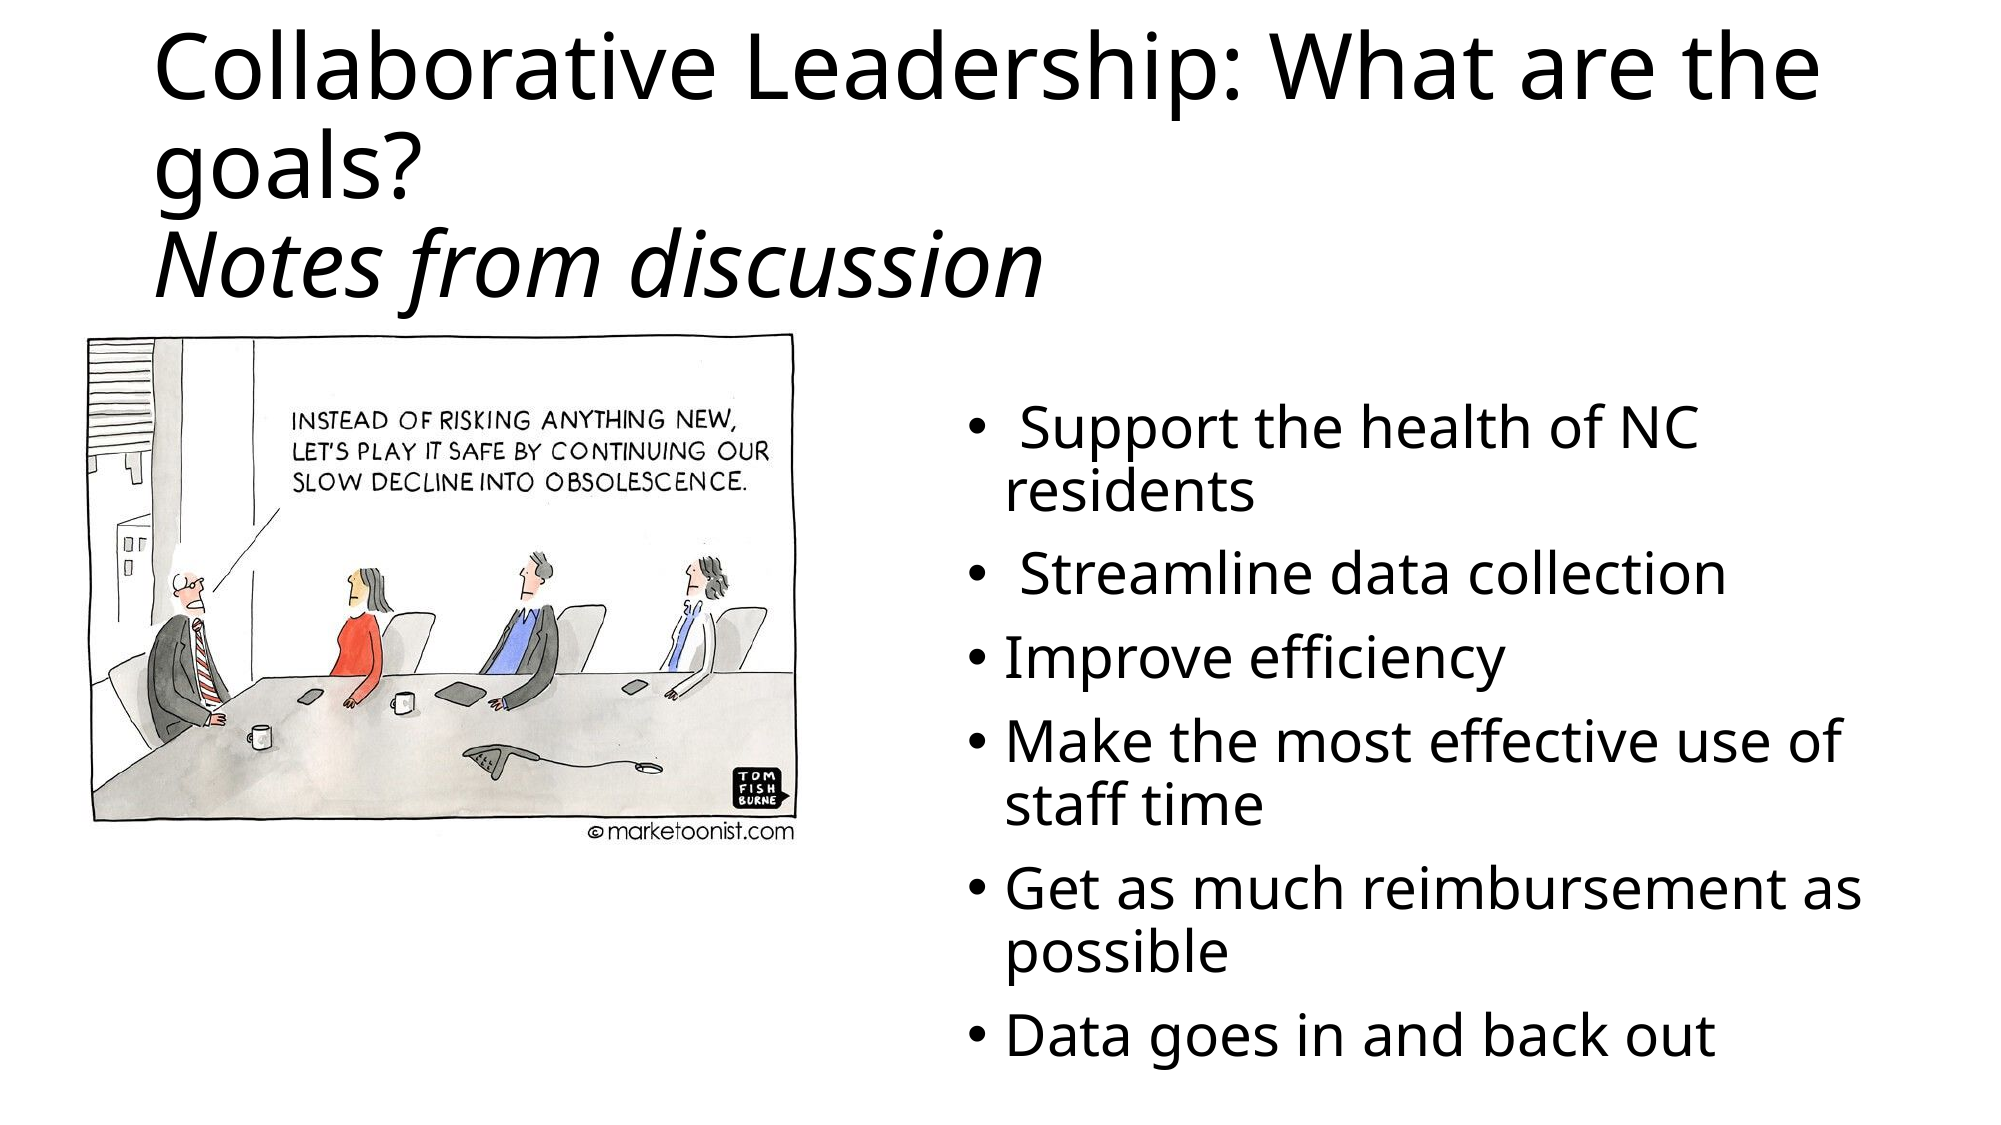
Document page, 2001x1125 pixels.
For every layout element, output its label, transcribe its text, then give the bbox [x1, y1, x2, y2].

title Collaborative Leadership: What are the goals? Notes from discussion [137, 59, 1863, 278]
list Support the health of NC residents Streamline data collection Improve efficiency Make the most effective use of staff time Get as much reimbursement as possible Data goes in and back out [952, 299, 1950, 1014]
picture [80, 328, 802, 847]
